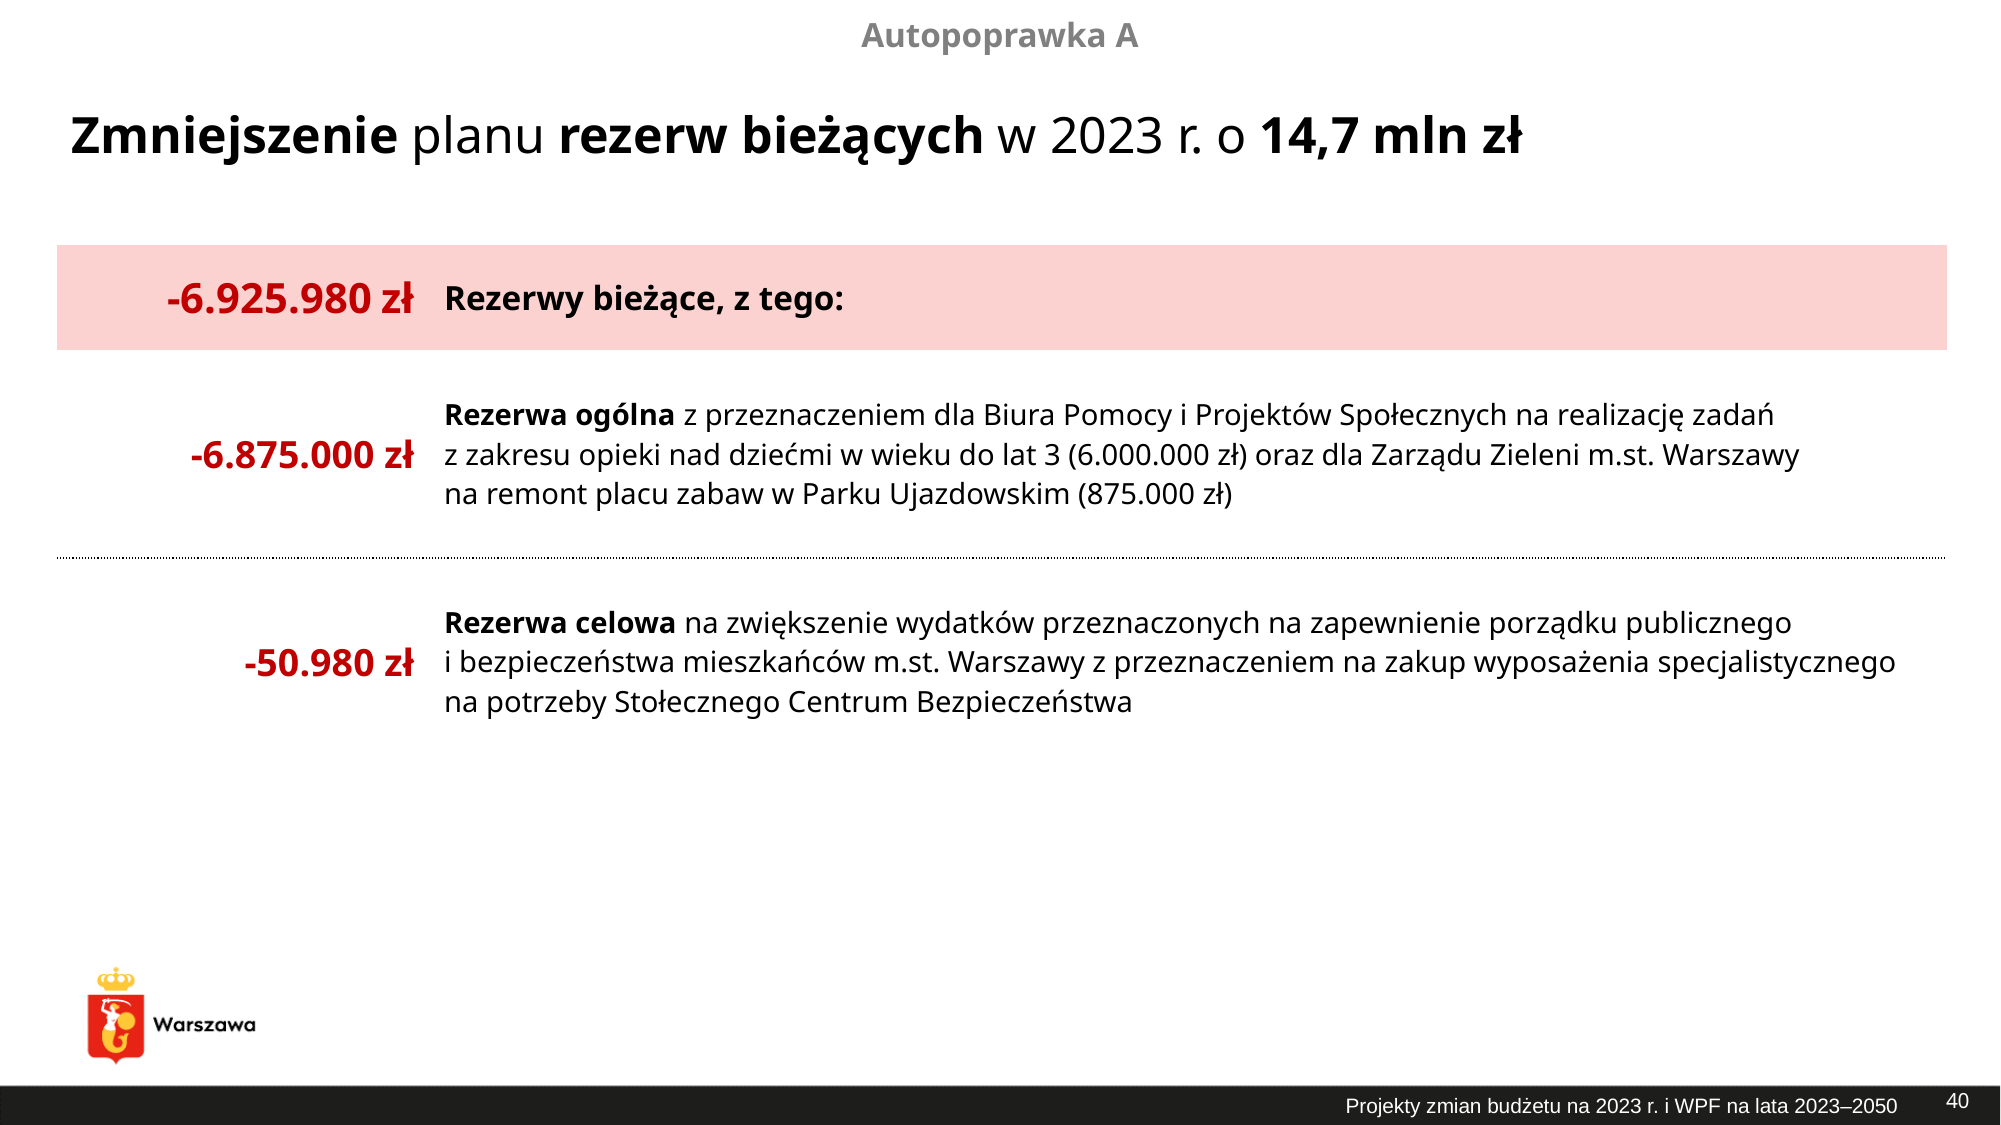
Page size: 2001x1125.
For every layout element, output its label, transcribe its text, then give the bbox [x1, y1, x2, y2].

table_header -6.925.980 zł [57, 245, 429, 350]
title Zmniejszenie planu rezerw bieżących w 2023 r. o 14,7 mln zł [56, 76, 1891, 199]
table_cell -50.980 zł [57, 558, 429, 765]
table_cell Rezerwa ogólna z przeznaczeniem dla Biura Pomocy i Projektów Społecznych na realizację zadań z zakresu opieki nad dziećmi w wieku do lat 3 (6.000.000 zł) oraz dla Zarządu Zieleni m.st. Warszawy na remont placu zabaw w Parku Ujazdowskim (875.000 zł) [429, 350, 1947, 558]
table_header Rezerwy bieżące, z tego: [429, 245, 1947, 350]
text_box Autopoprawka A [291, 6, 1709, 62]
table_cell Rezerwa celowa na zwiększenie wydatków przeznaczonych na zapewnienie porządku publicznego i bezpieczeństwa mieszkańców m.st. Warszawy z przeznaczeniem na zakup wyposażenia specjalistycznego na potrzeby Stołecznego Centrum Bezpieczeństwa [429, 558, 1947, 765]
slide_number 40 [1915, 1081, 2000, 1124]
picture [0, 0, 2001, 1125]
table_cell -6.875.000 zł [57, 350, 429, 558]
footer Projekty zmian budżetu na 2023 r. i WPF na lata 2023–2050 [914, 1083, 1913, 1125]
